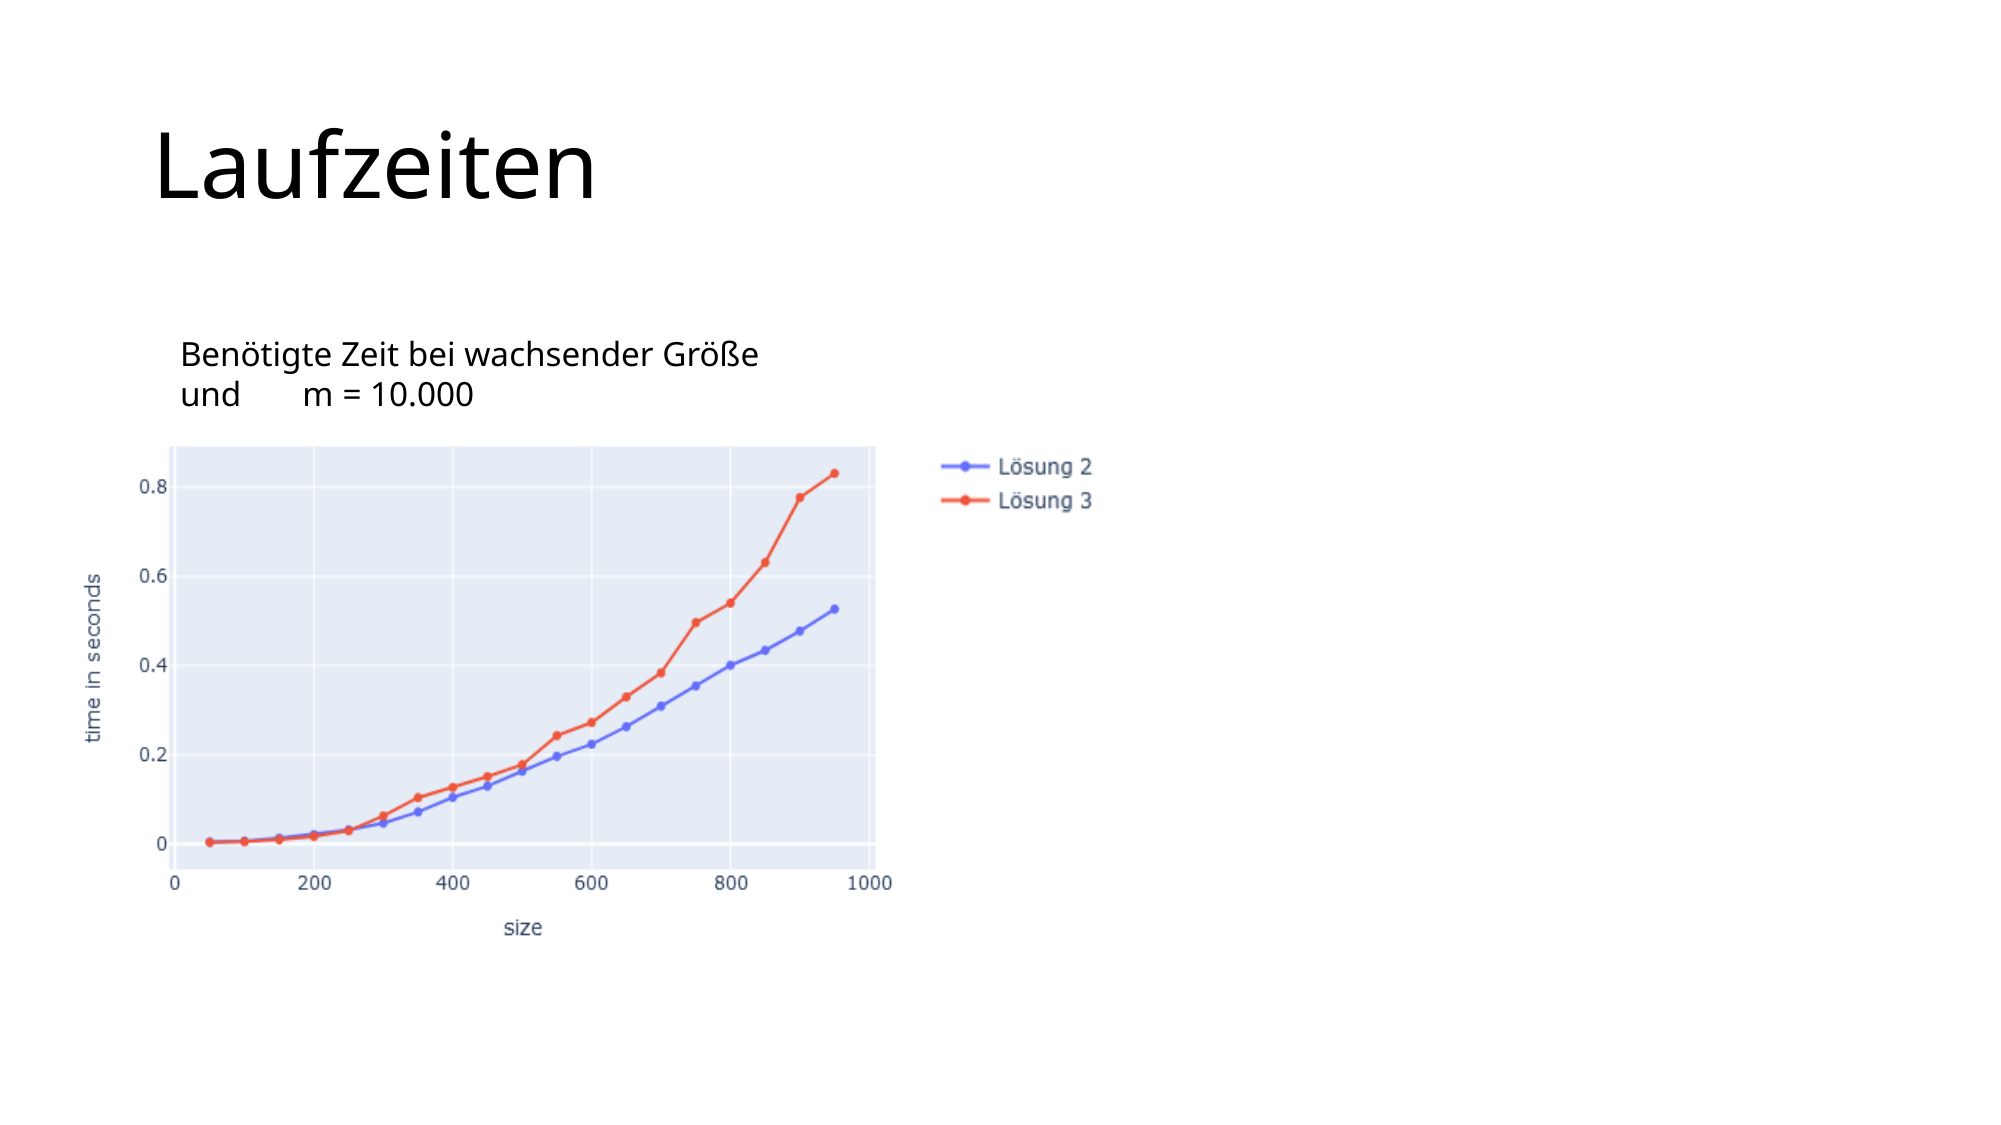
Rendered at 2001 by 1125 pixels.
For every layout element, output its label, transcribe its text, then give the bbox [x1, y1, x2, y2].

title Laufzeiten [137, 59, 1863, 278]
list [54, 290, 1063, 995]
picture [931, 421, 1110, 529]
